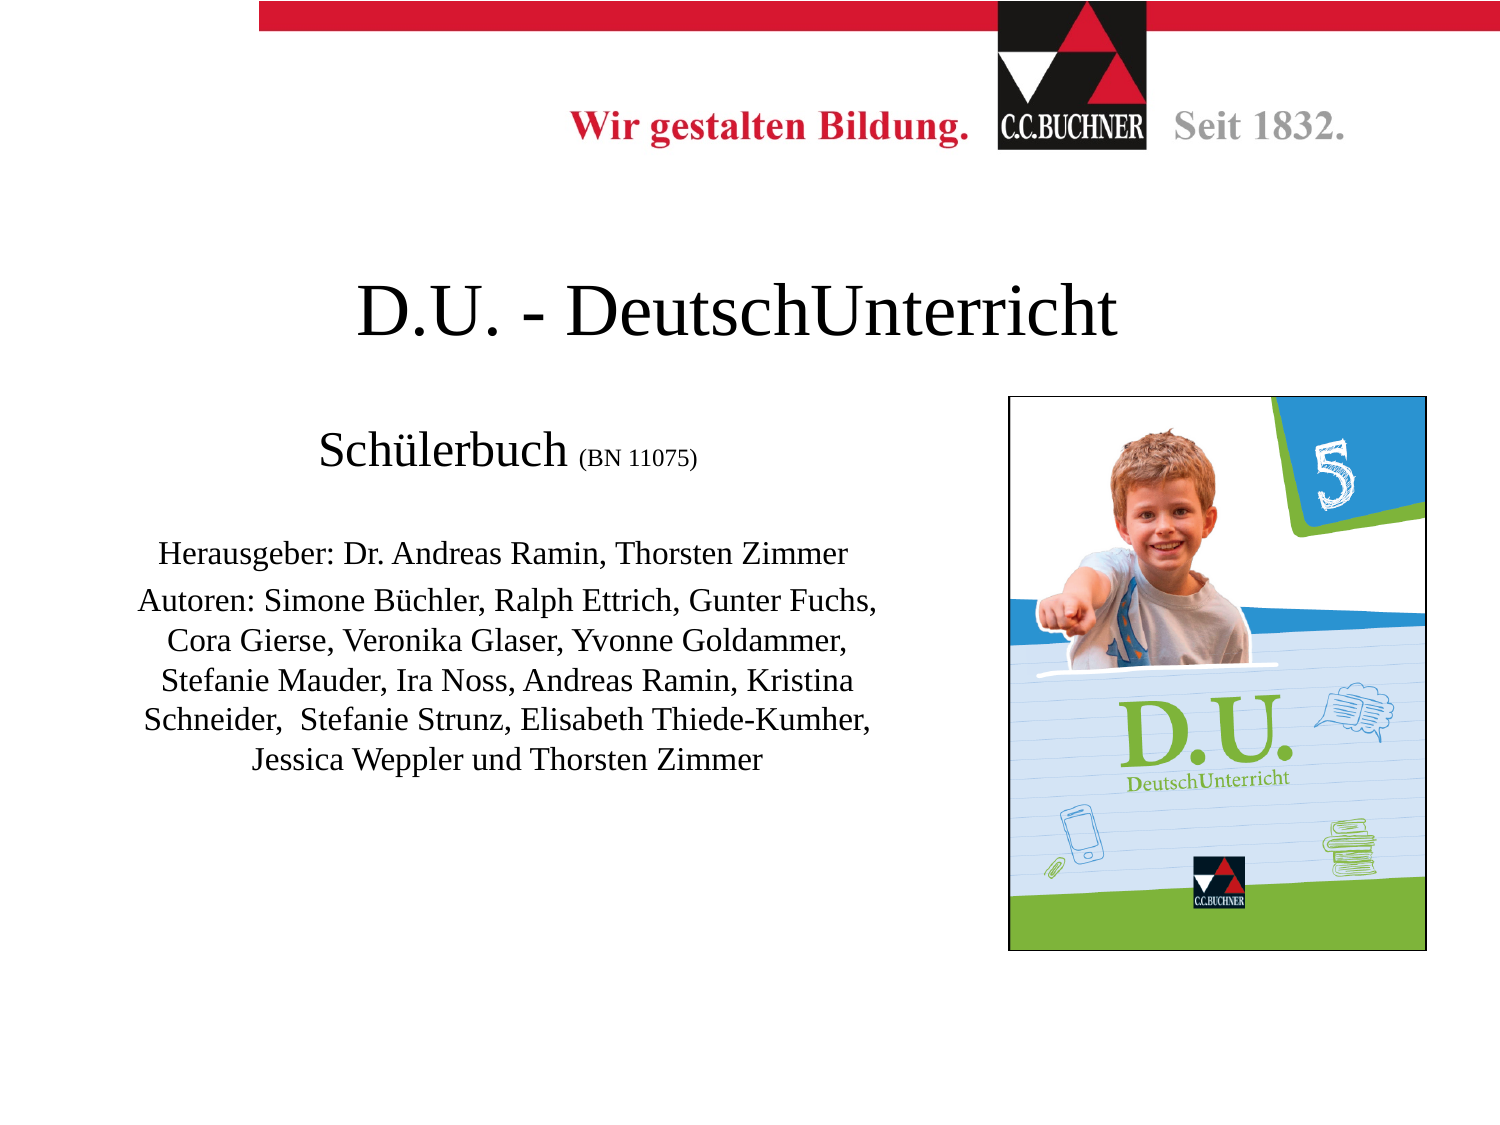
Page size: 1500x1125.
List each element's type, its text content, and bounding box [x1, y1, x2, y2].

subtitle Schülerbuch (BN 11075) Herausgeber: Dr. Andreas Ramin, Thorsten Zimmer Autoren: Simone Büchler, Ralph Ettrich, Gunter Fuchs, Cora Gierse, Veronika Glaser, Yvonne Goldammer, Stefanie Mauder, Ira Noss, Andreas Ramin, Kristina Schneider, Stefanie Strunz, Elisabeth Thiede-Kumher, Jessica Weppler und Thorsten Zimmer [112, 420, 904, 823]
picture [1009, 396, 1426, 951]
picture [259, 1, 1500, 166]
text_box [1175, 101, 1436, 162]
title D.U. - DeutschUnterricht [100, 184, 1376, 426]
